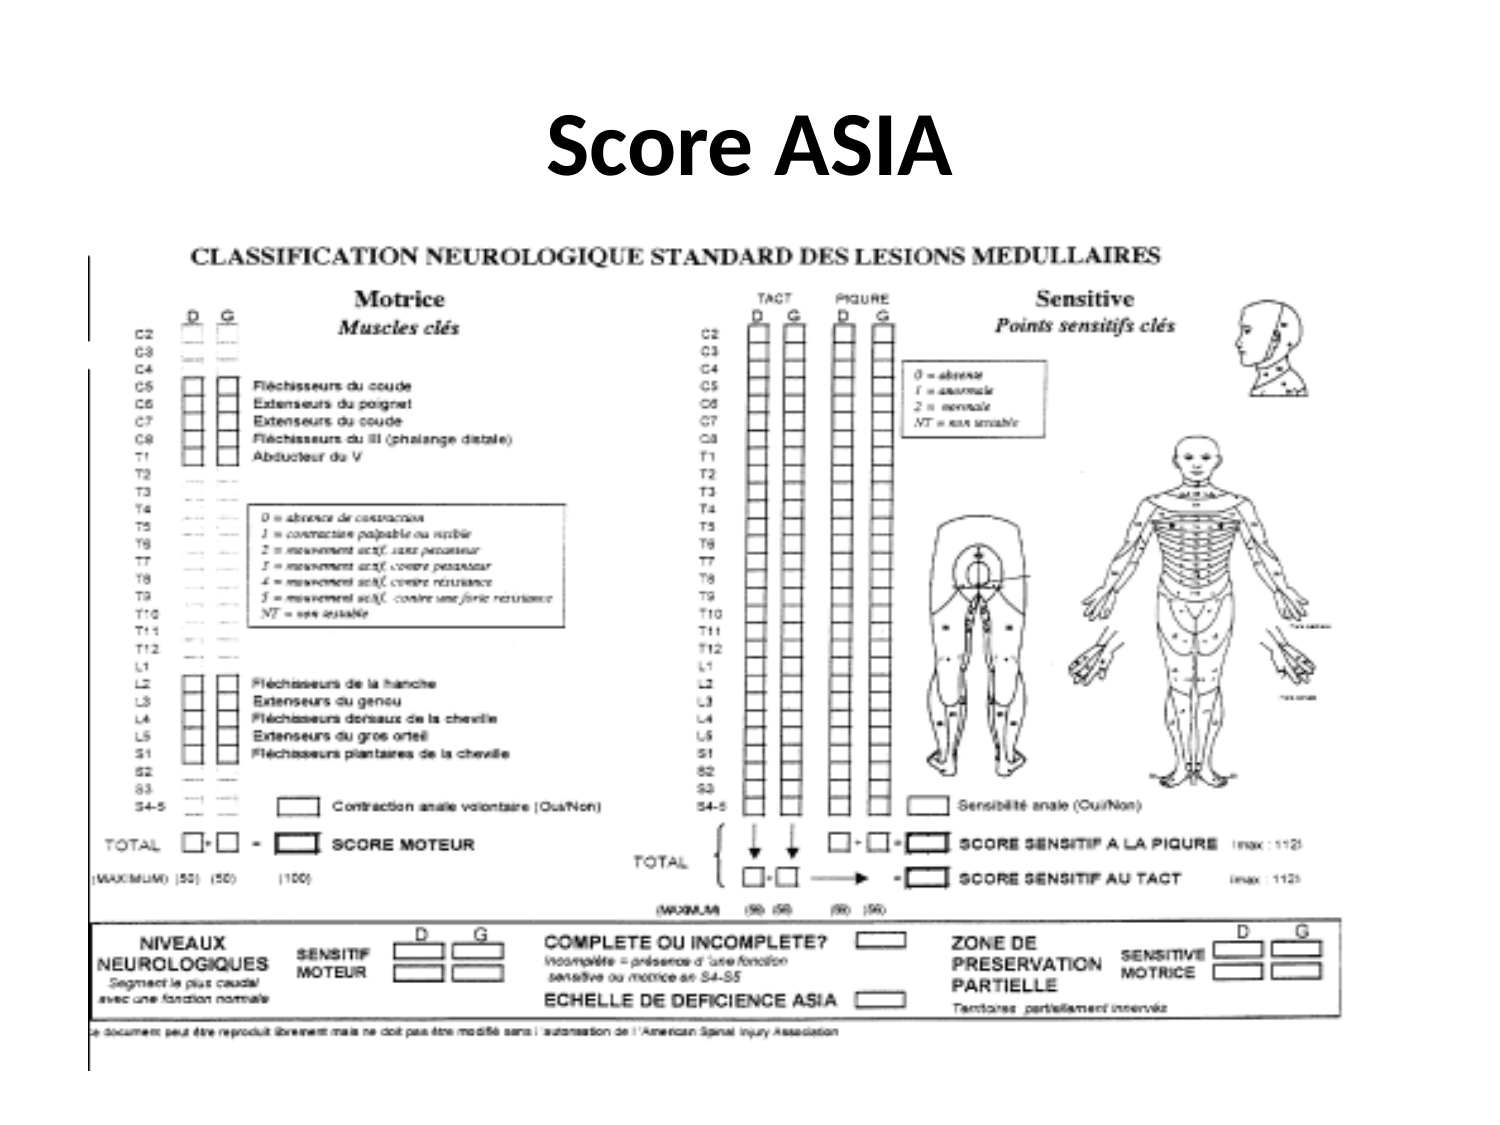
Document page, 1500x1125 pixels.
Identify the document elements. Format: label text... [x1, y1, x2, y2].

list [88, 231, 1365, 1071]
title Score ASIA [74, 44, 1426, 233]
